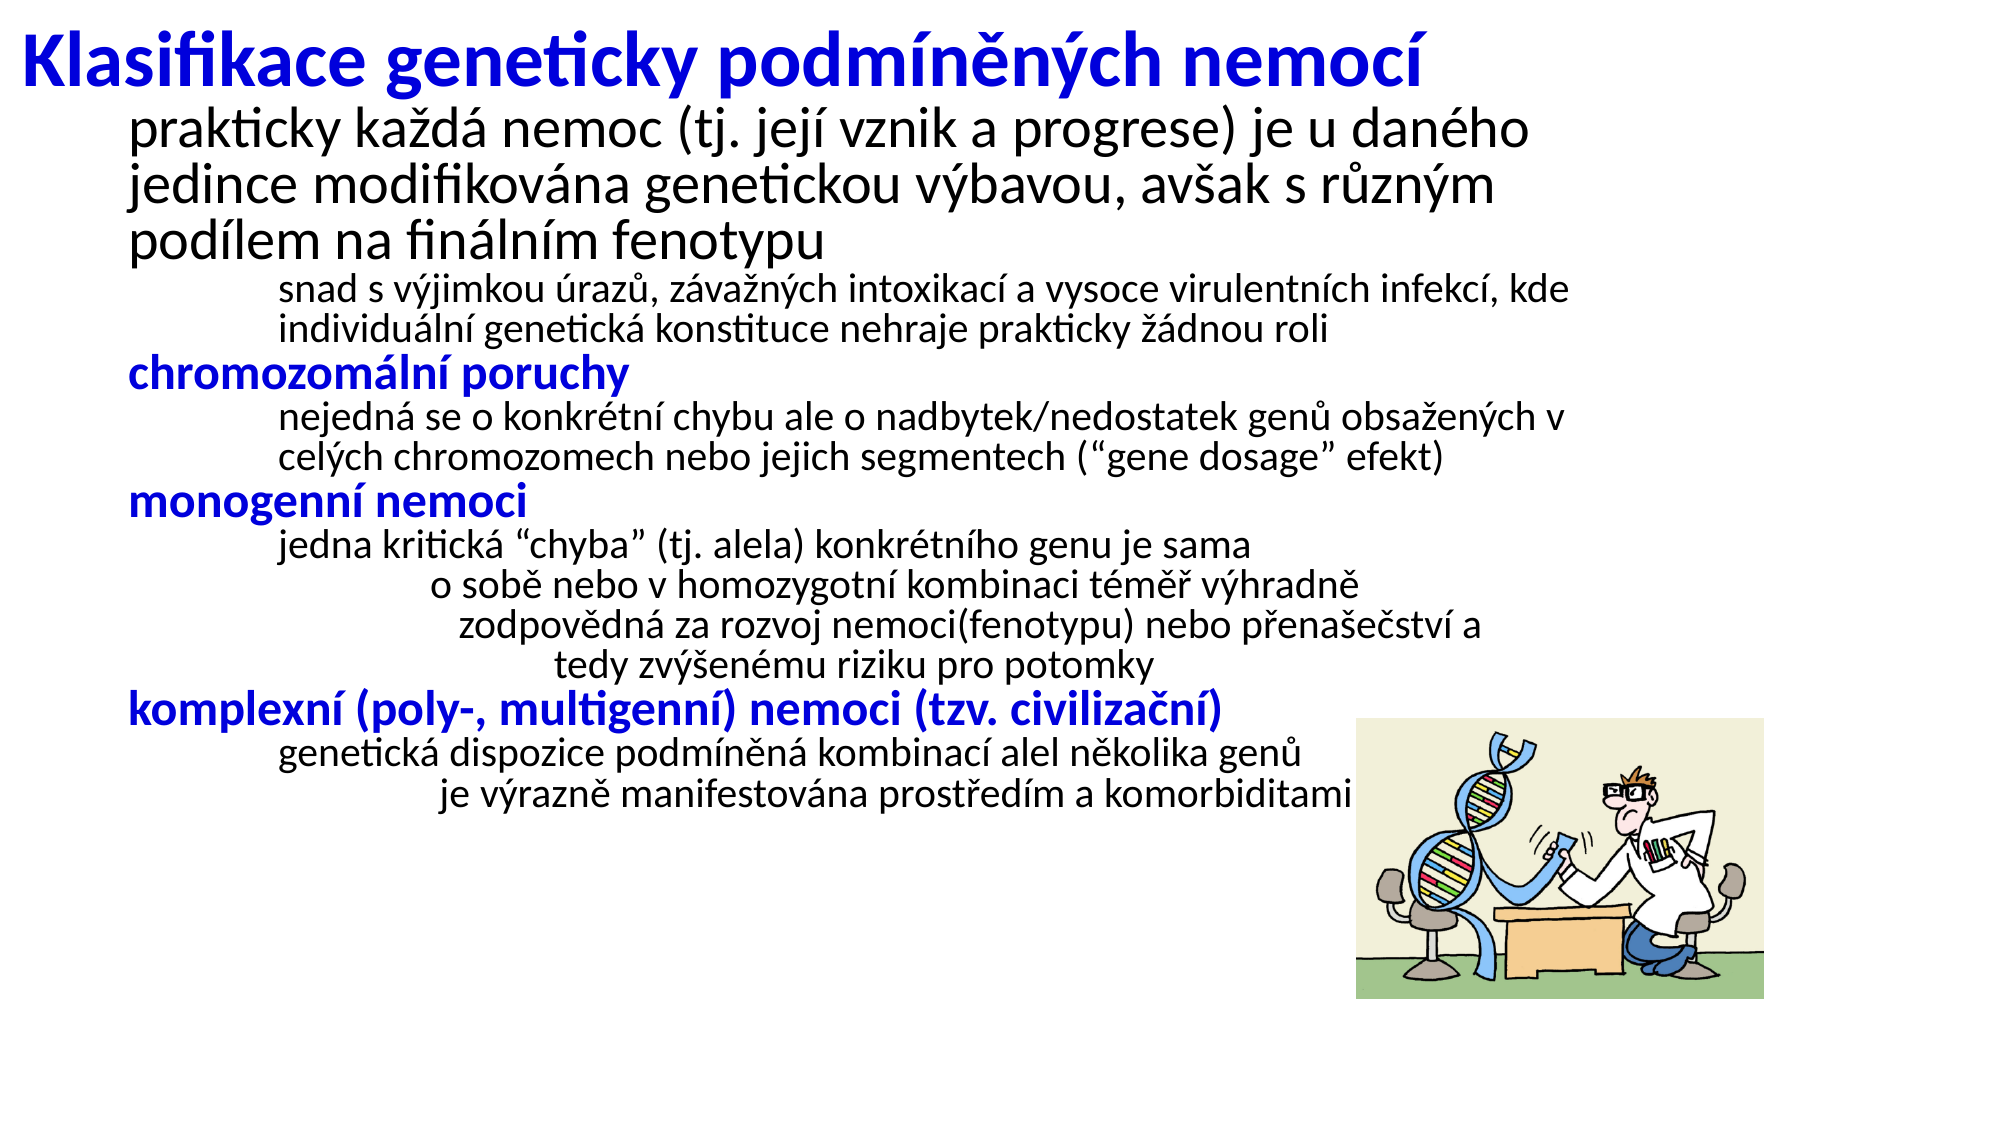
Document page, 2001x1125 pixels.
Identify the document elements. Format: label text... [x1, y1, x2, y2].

title Klasifikace geneticky podmíněných nemocí [22, 19, 1787, 207]
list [1355, 718, 1765, 999]
list prakticky každá nemoc (tj. její vznik a progrese) je u daného jedince modifikována genetickou výbavou, avšak s různým podílem na finálním fenotypu snad s výjimkou úrazů, závažných intoxikací a vysoce virulentních infekcí, kde individuální genetická konstituce nehraje prakticky žádnou roli chromozomální poruchy nejedná se o konkrétní chybu ale o nadbytek/nedostatek genů obsažených v celých chromozomech nebo jejich segmentech (“gene dosage” efekt) monogenní nemoci jedna kritická “chyba” (tj. alela) konkrétního genu je sama o sobě nebo v homozygotní kombinaci téměř výhradně zodpovědná za rozvoj nemoci(fenotypu) nebo přenašečství a tedy zvýšenému riziku pro potomky komplexní (poly-, multigenní) nemoci (tzv. civilizační) genetická dispozice podmíněná kombinací alel několika genů je výrazně manifestována prostředím a komorbiditami [128, 103, 1582, 1013]
